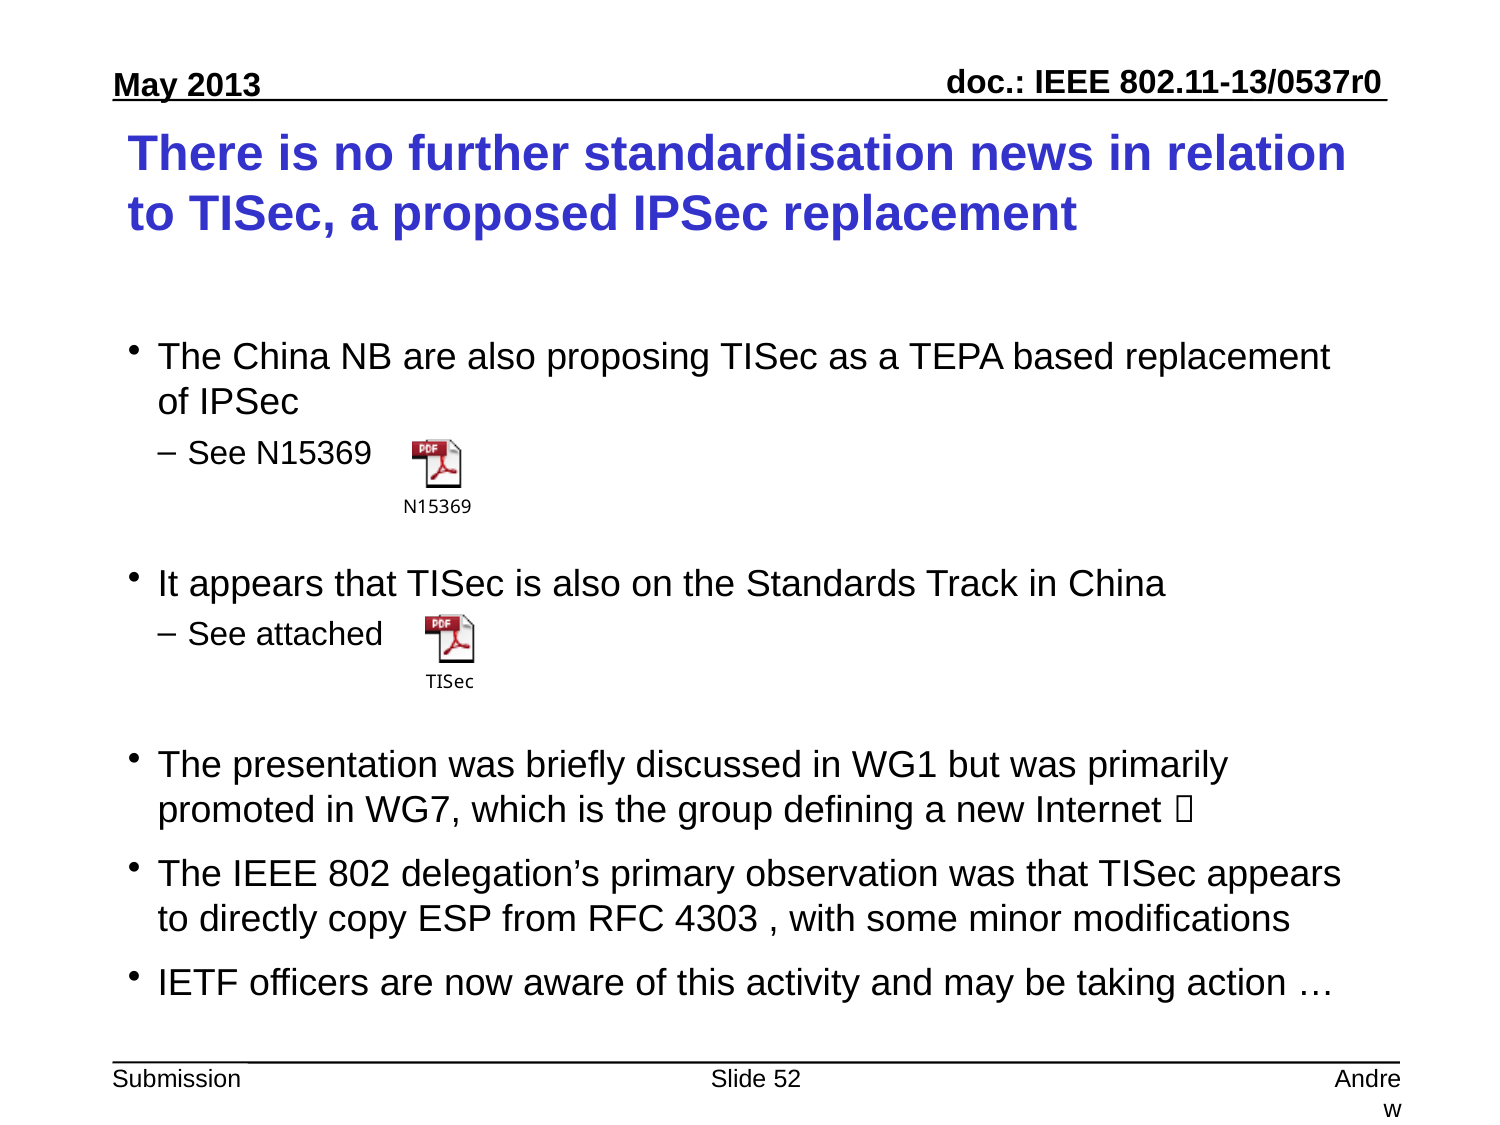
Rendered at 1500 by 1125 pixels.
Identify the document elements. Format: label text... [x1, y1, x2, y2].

footer Andrew Myles, Cisco [1320, 1061, 1402, 1093]
list The China NB are also proposing TISec as a TEPA based replacement of IPSec See N15369 It appears that TISec is also on the Standards Track in China See attached The presentation was briefly discussed in WG1 but was primarily promoted in WG7, which is the group defining a new Internet  The IEEE 802 delegation’s primary observation was that TISec appears to directly copy ESP from RFC 4303 , with some minor modifications IETF officers are now aware of this activity and may be taking action … [112, 324, 1388, 1000]
slide_number Slide 52 [709, 1061, 803, 1093]
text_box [374, 612, 526, 740]
title There is no further standardisation news in relation to TISec, a proposed IPSec replacement [112, 112, 1388, 288]
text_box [362, 437, 513, 565]
